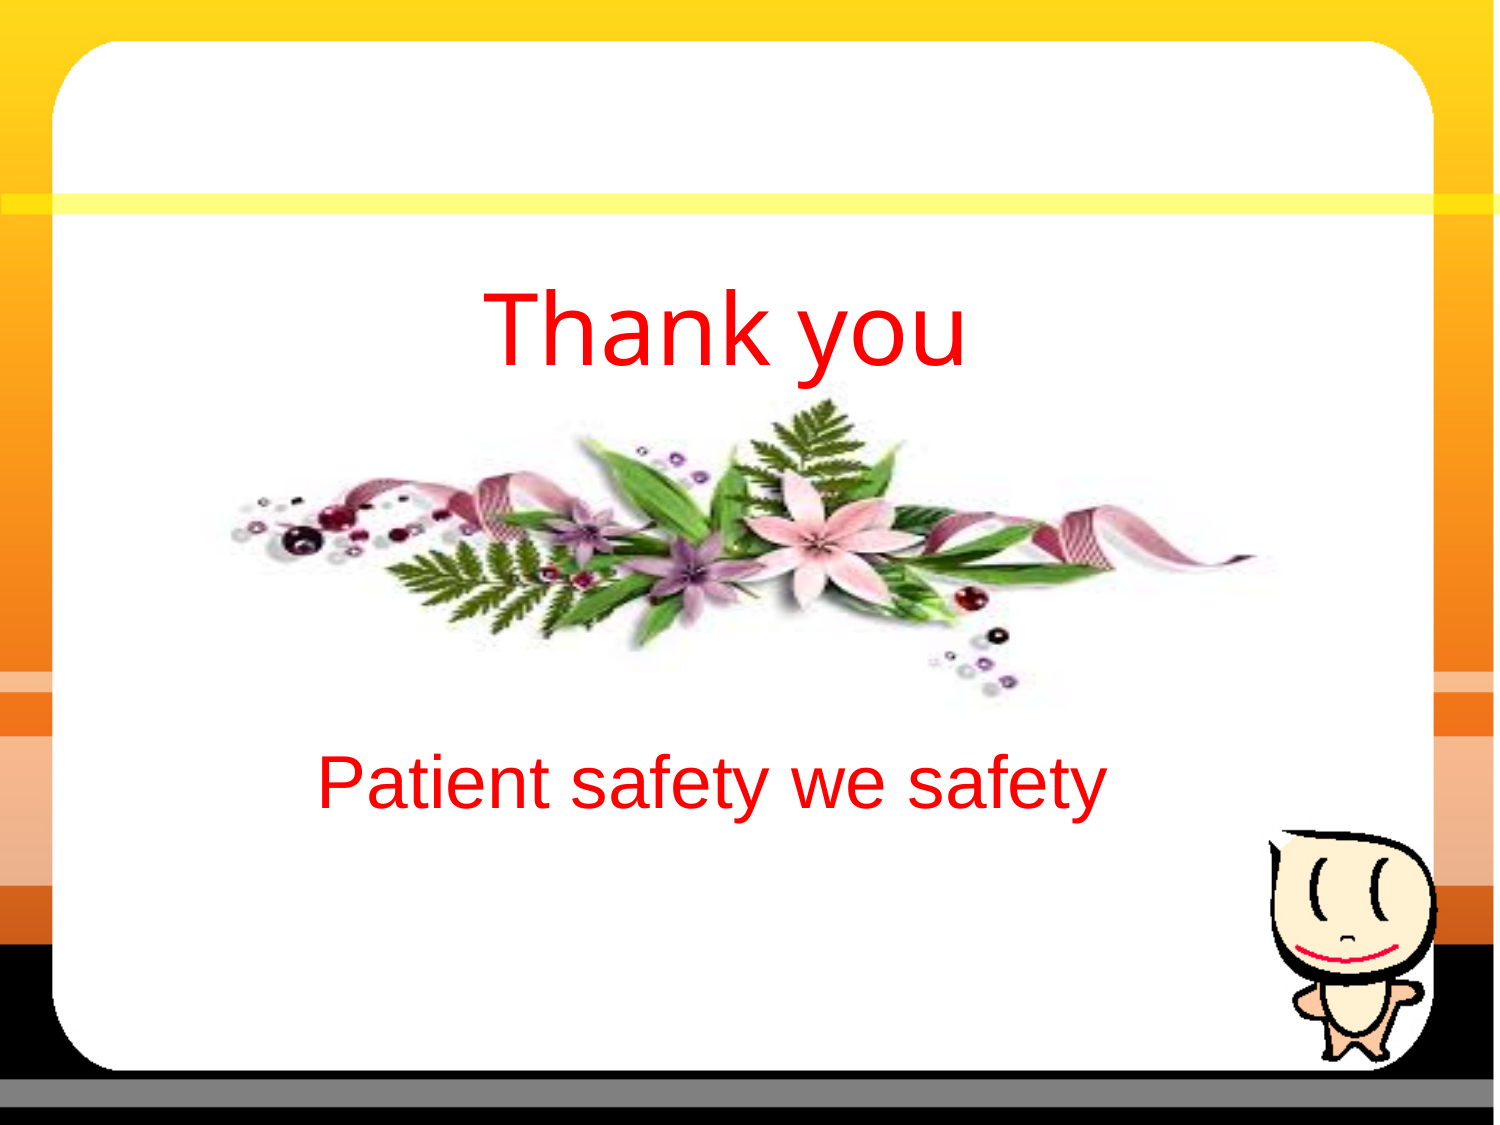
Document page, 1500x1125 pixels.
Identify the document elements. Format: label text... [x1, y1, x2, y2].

text_box Patient safety we safety [281, 726, 1161, 832]
picture [0, 0, 1500, 1125]
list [152, 362, 1325, 710]
text_box Thank you [468, 257, 1008, 361]
